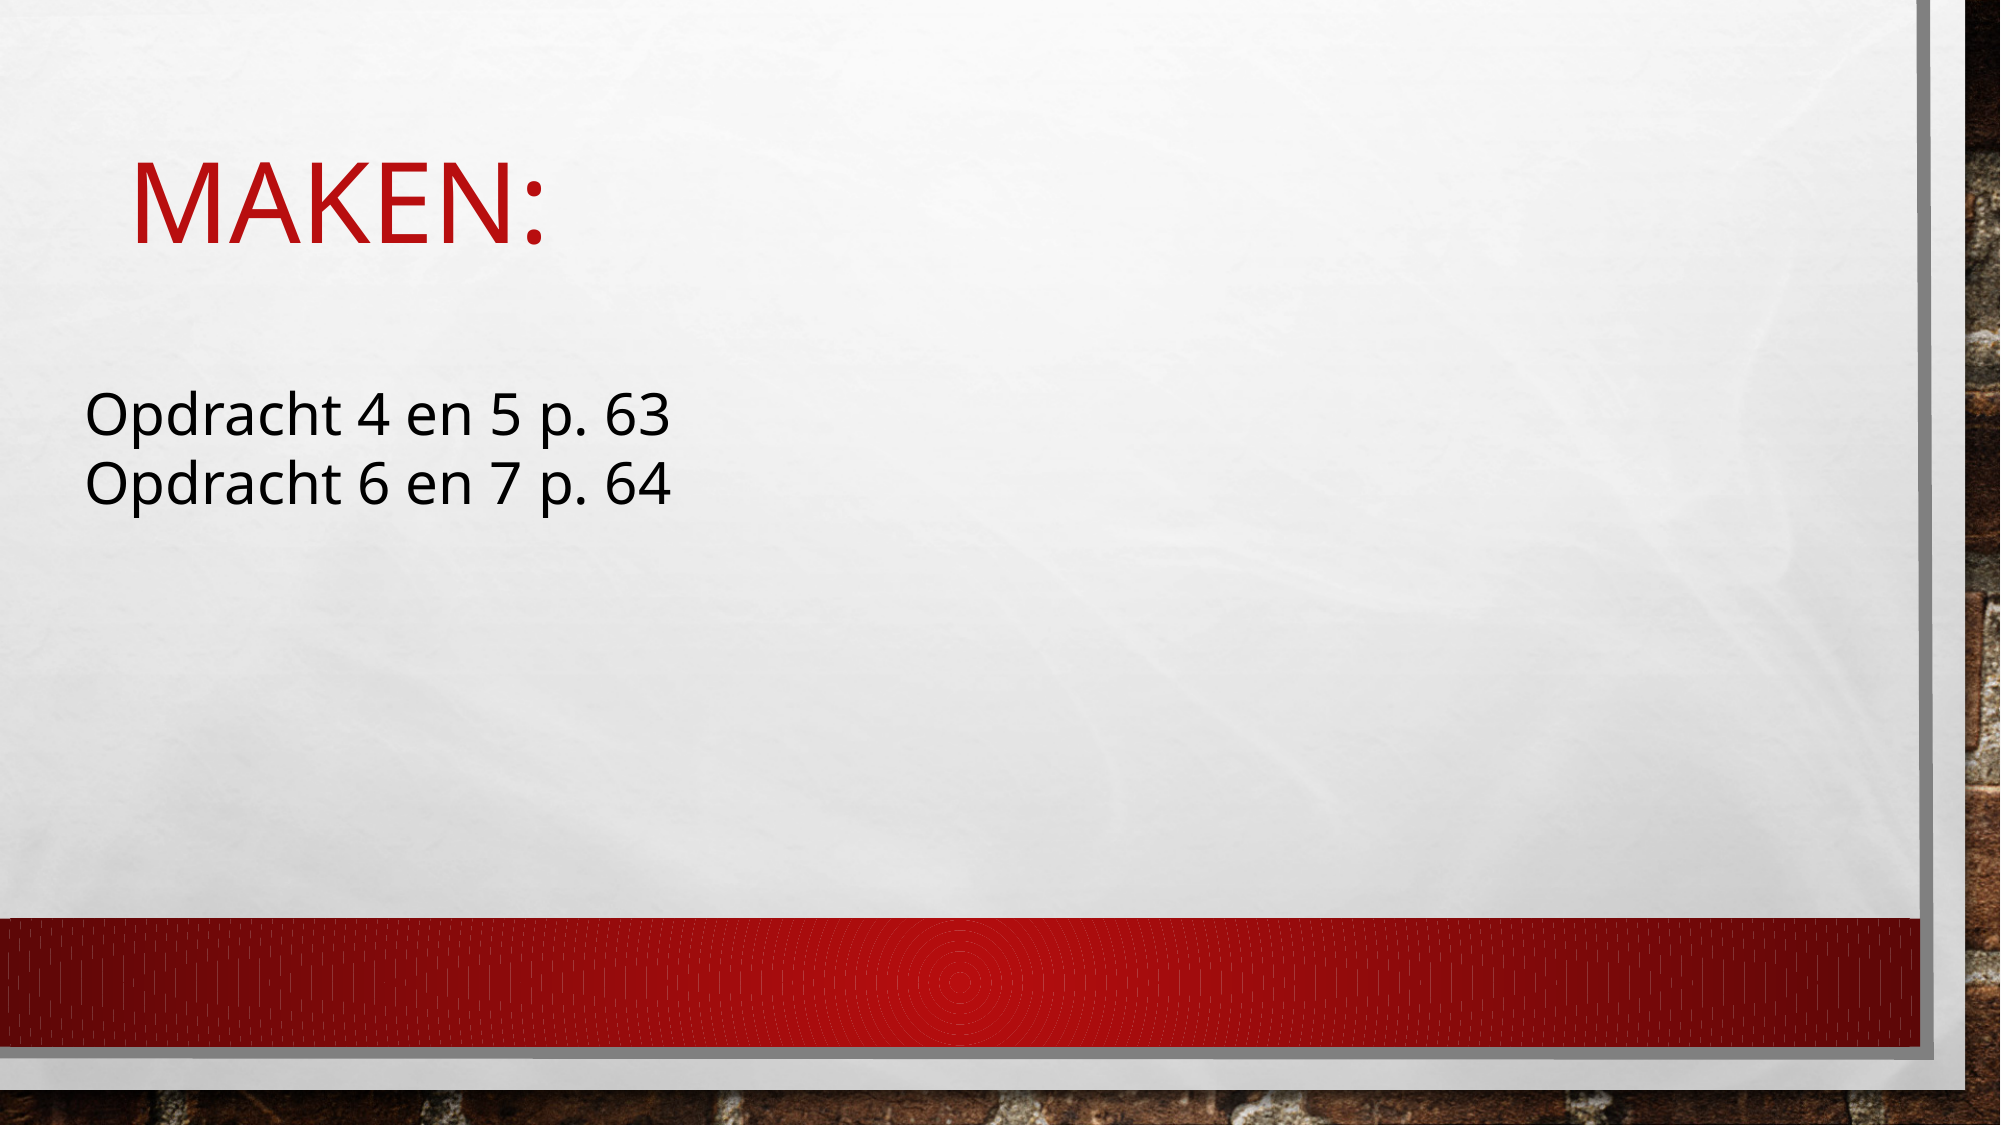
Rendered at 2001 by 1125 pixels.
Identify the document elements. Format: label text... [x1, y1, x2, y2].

text_box Opdracht 4 en 5 p. 63 Opdracht 6 en 7 p. 64 [69, 369, 687, 525]
title Maken: [112, 112, 1818, 302]
picture [0, 0, 2000, 1125]
